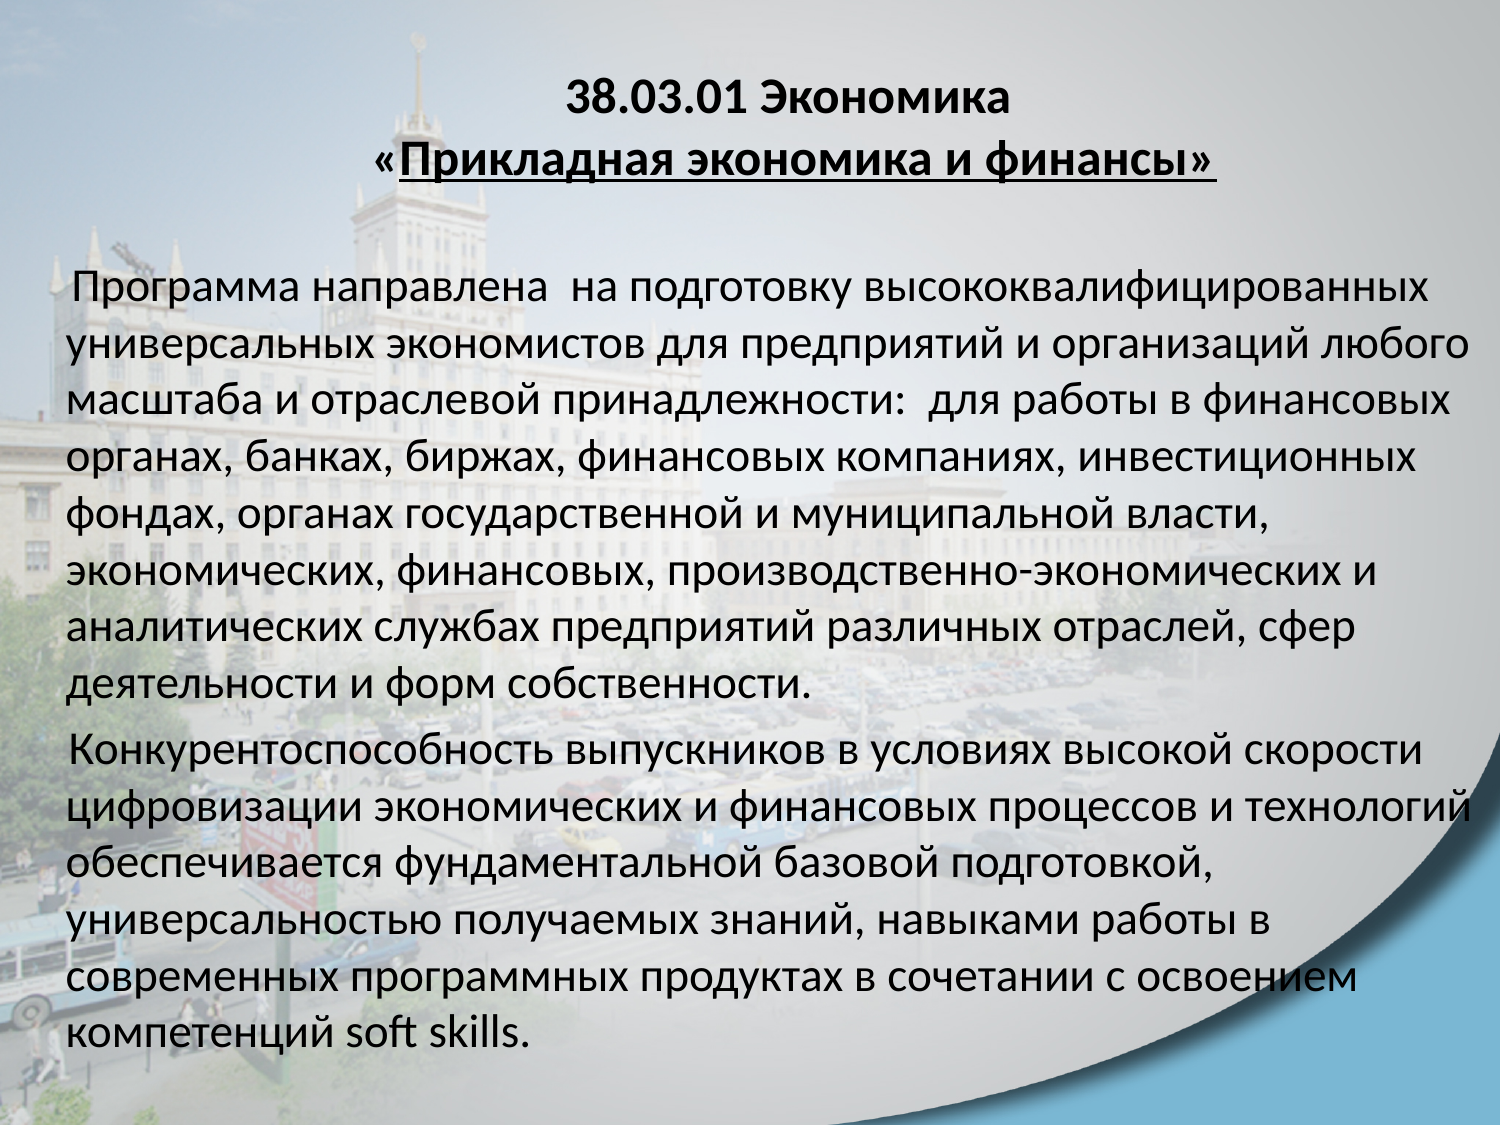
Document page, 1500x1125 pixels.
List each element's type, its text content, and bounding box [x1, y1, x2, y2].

title 38.03.01 Экономика «Прикладная экономика и финансы» [88, 54, 1500, 194]
picture [0, 0, 1500, 243]
list Программа направлена на подготовку высококвалифицированных универсальных экономистов для предприятий и организаций любого масштаба и отраслевой принадлежности: для работы в финансовых органах, банках, биржах, финансовых компаниях, инвестиционных фондах, органах государственной и муниципальной власти, экономических, финансовых, производственно-экономических и аналитических службах предприятий различных отраслей, сфер деятельности и форм собственности. Конкурентоспособность выпускников в условиях высокой скорости цифровизации экономических и финансовых процессов и технологий обеспечивается фундаментальной базовой подготовкой, универсальностью получаемых знаний, навыками работы в современных программных продуктах в сочетании с освоением компетенций soft skills. [0, 243, 1500, 1125]
